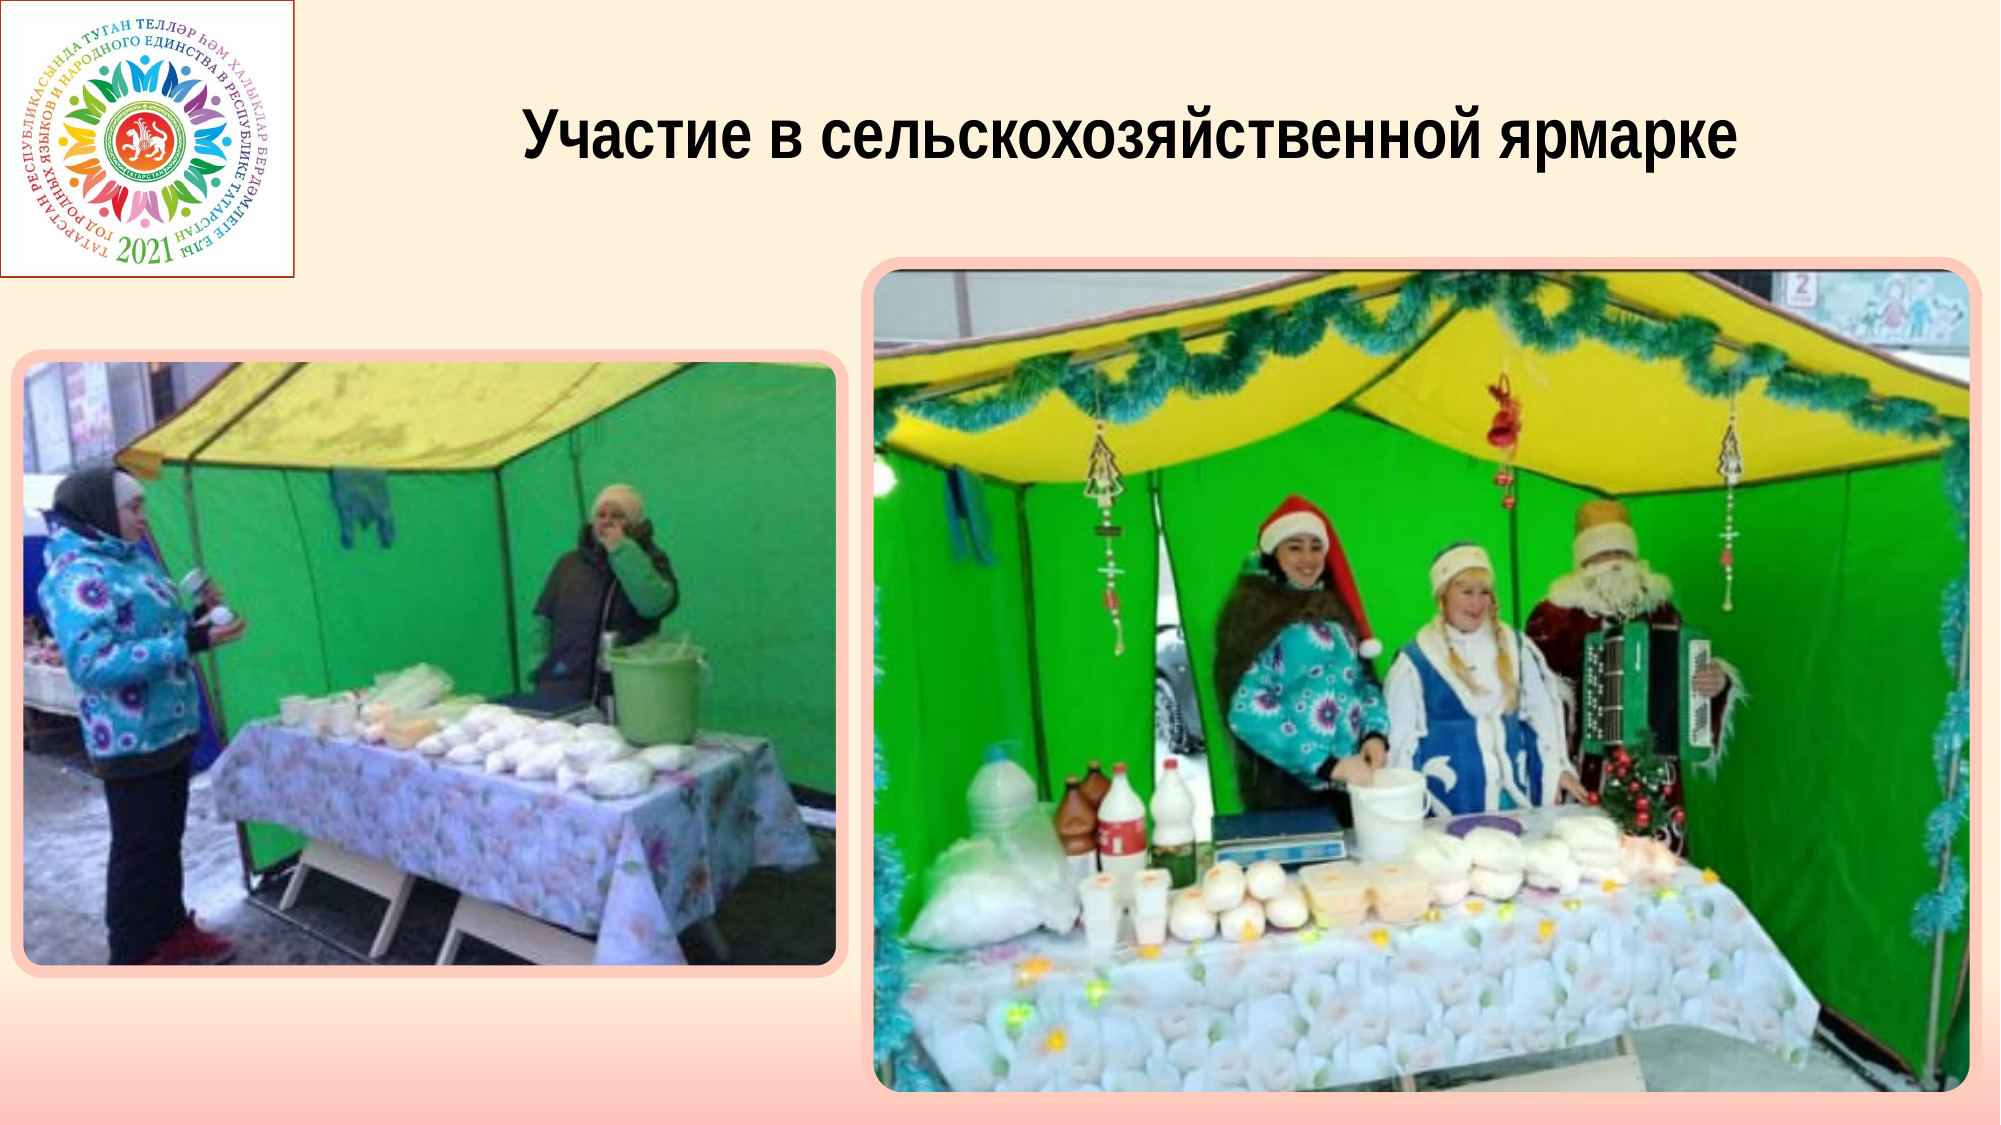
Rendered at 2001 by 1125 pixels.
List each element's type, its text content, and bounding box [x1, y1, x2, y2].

title Участие в сельскохозяйственной ярмарке [307, 59, 1939, 212]
picture [1, 1, 293, 276]
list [17, 355, 843, 972]
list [867, 263, 1976, 1099]
